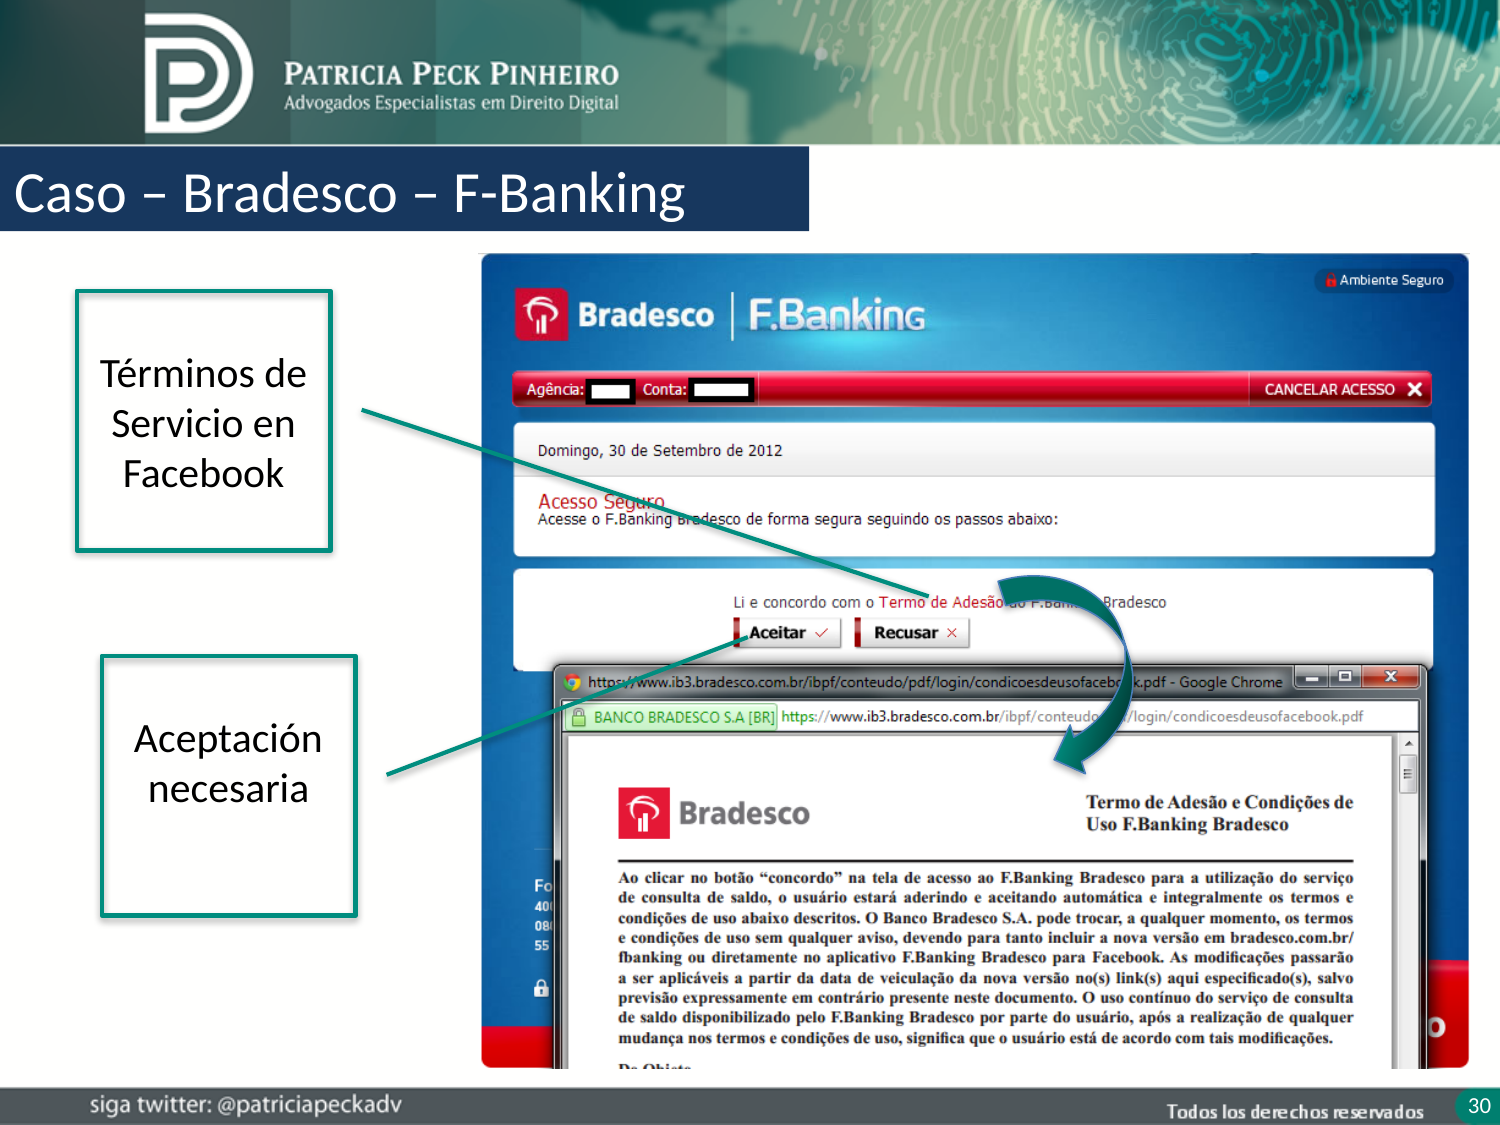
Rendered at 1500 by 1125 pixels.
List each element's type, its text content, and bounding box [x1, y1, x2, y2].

picture [0, 0, 1500, 1125]
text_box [101, 655, 356, 916]
slide_number 30 [1437, 1074, 1500, 1125]
text_box Caso – Bradesco – F-Banking [0, 146, 810, 232]
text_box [76, 290, 331, 551]
